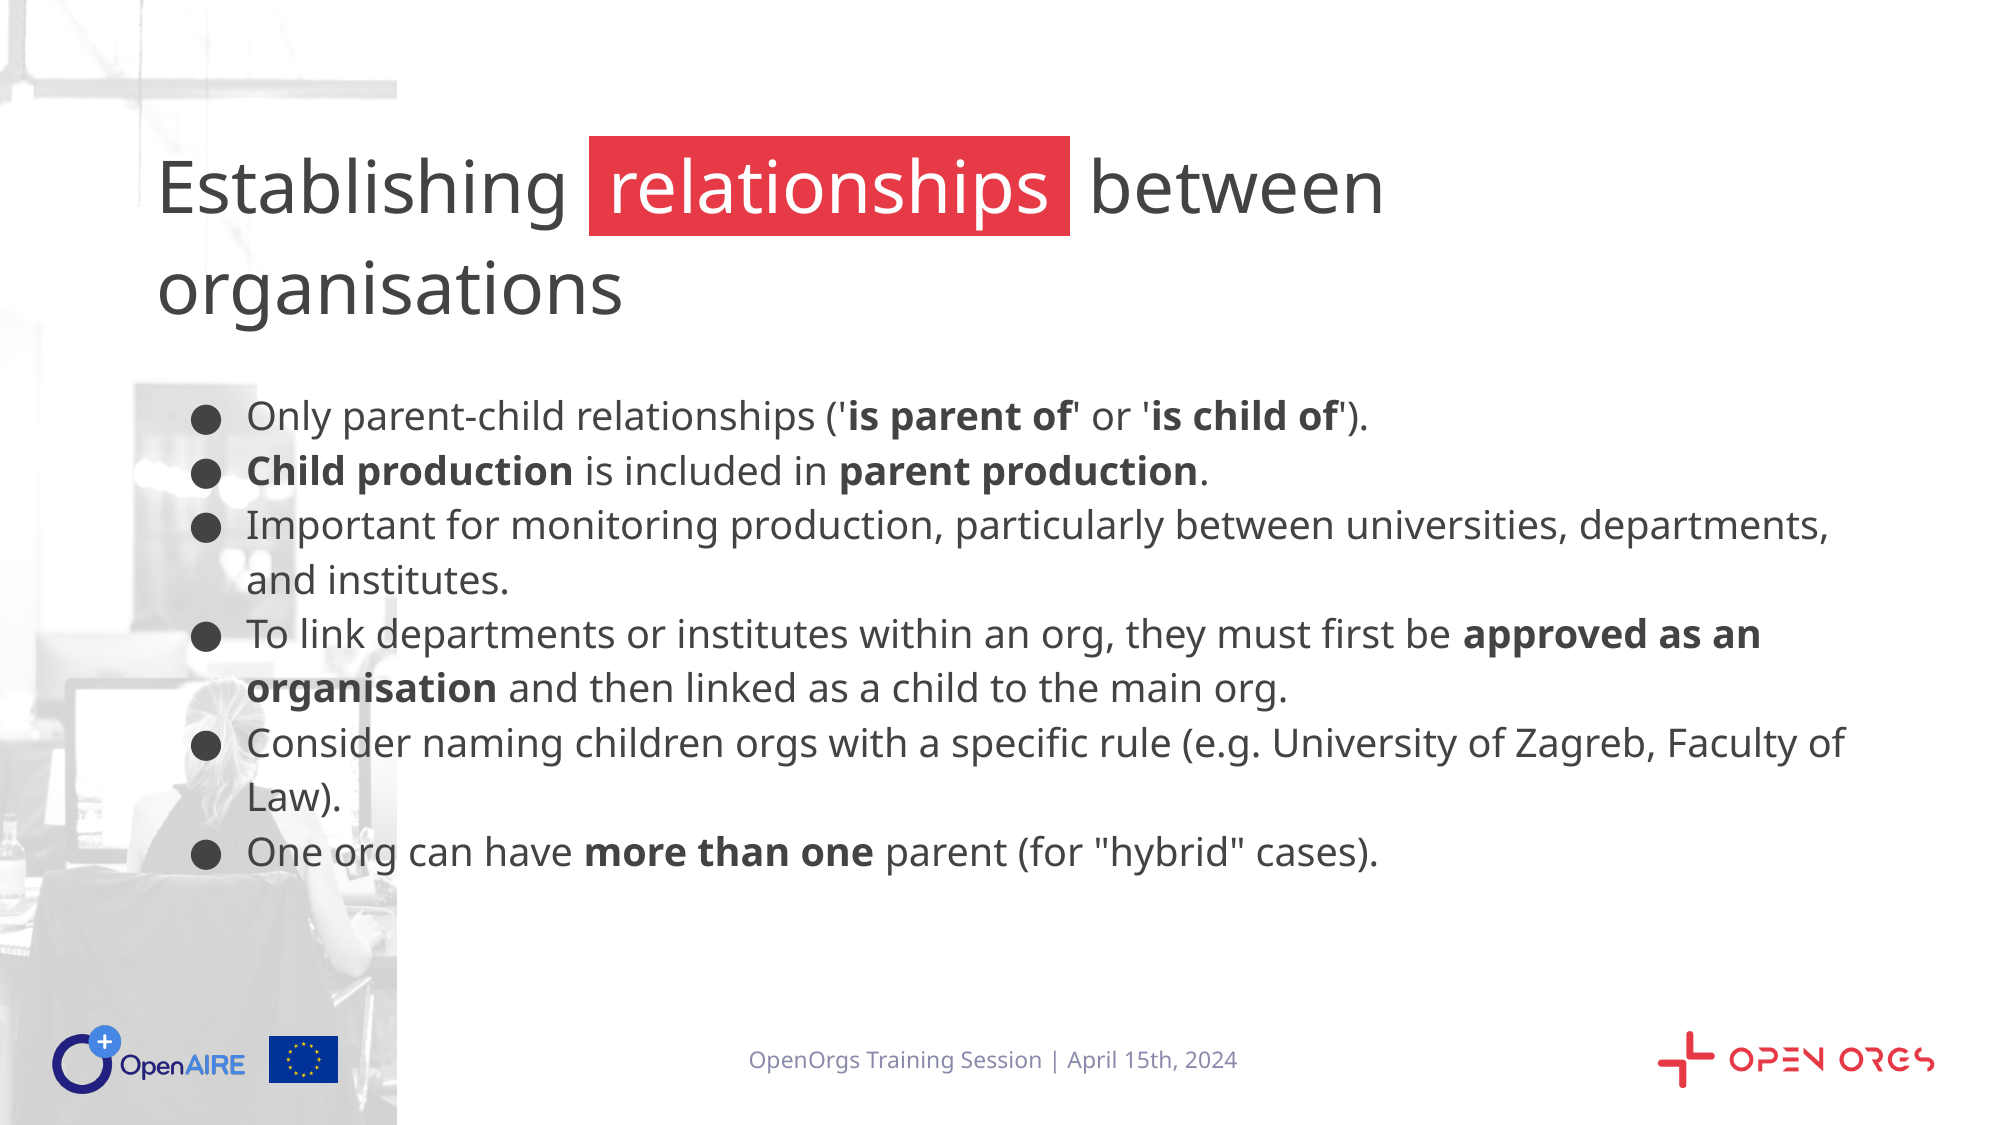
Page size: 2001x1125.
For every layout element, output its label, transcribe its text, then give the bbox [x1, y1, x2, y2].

picture [0, 0, 397, 1125]
text_box Only parent-child relationships ('is parent of' or 'is child of'). Child production is included in parent production. Important for monitoring production, particularly between universities, departments, and institutes. To link departments or institutes within an org, they must first be approved as an organisation and then linked as a child to the main org. Consider naming children orgs with a specific rule (e.g. University of Zagreb, Faculty of Law). One org can have more than one parent (for "hybrid" cases). [401, 374, 1881, 1038]
text_box Establishing relationships between organisations [401, 112, 1760, 345]
footer OpenOrgs Training Session | April 15th, 2024 [401, 725, 1638, 1125]
picture [1649, 1022, 1943, 1097]
